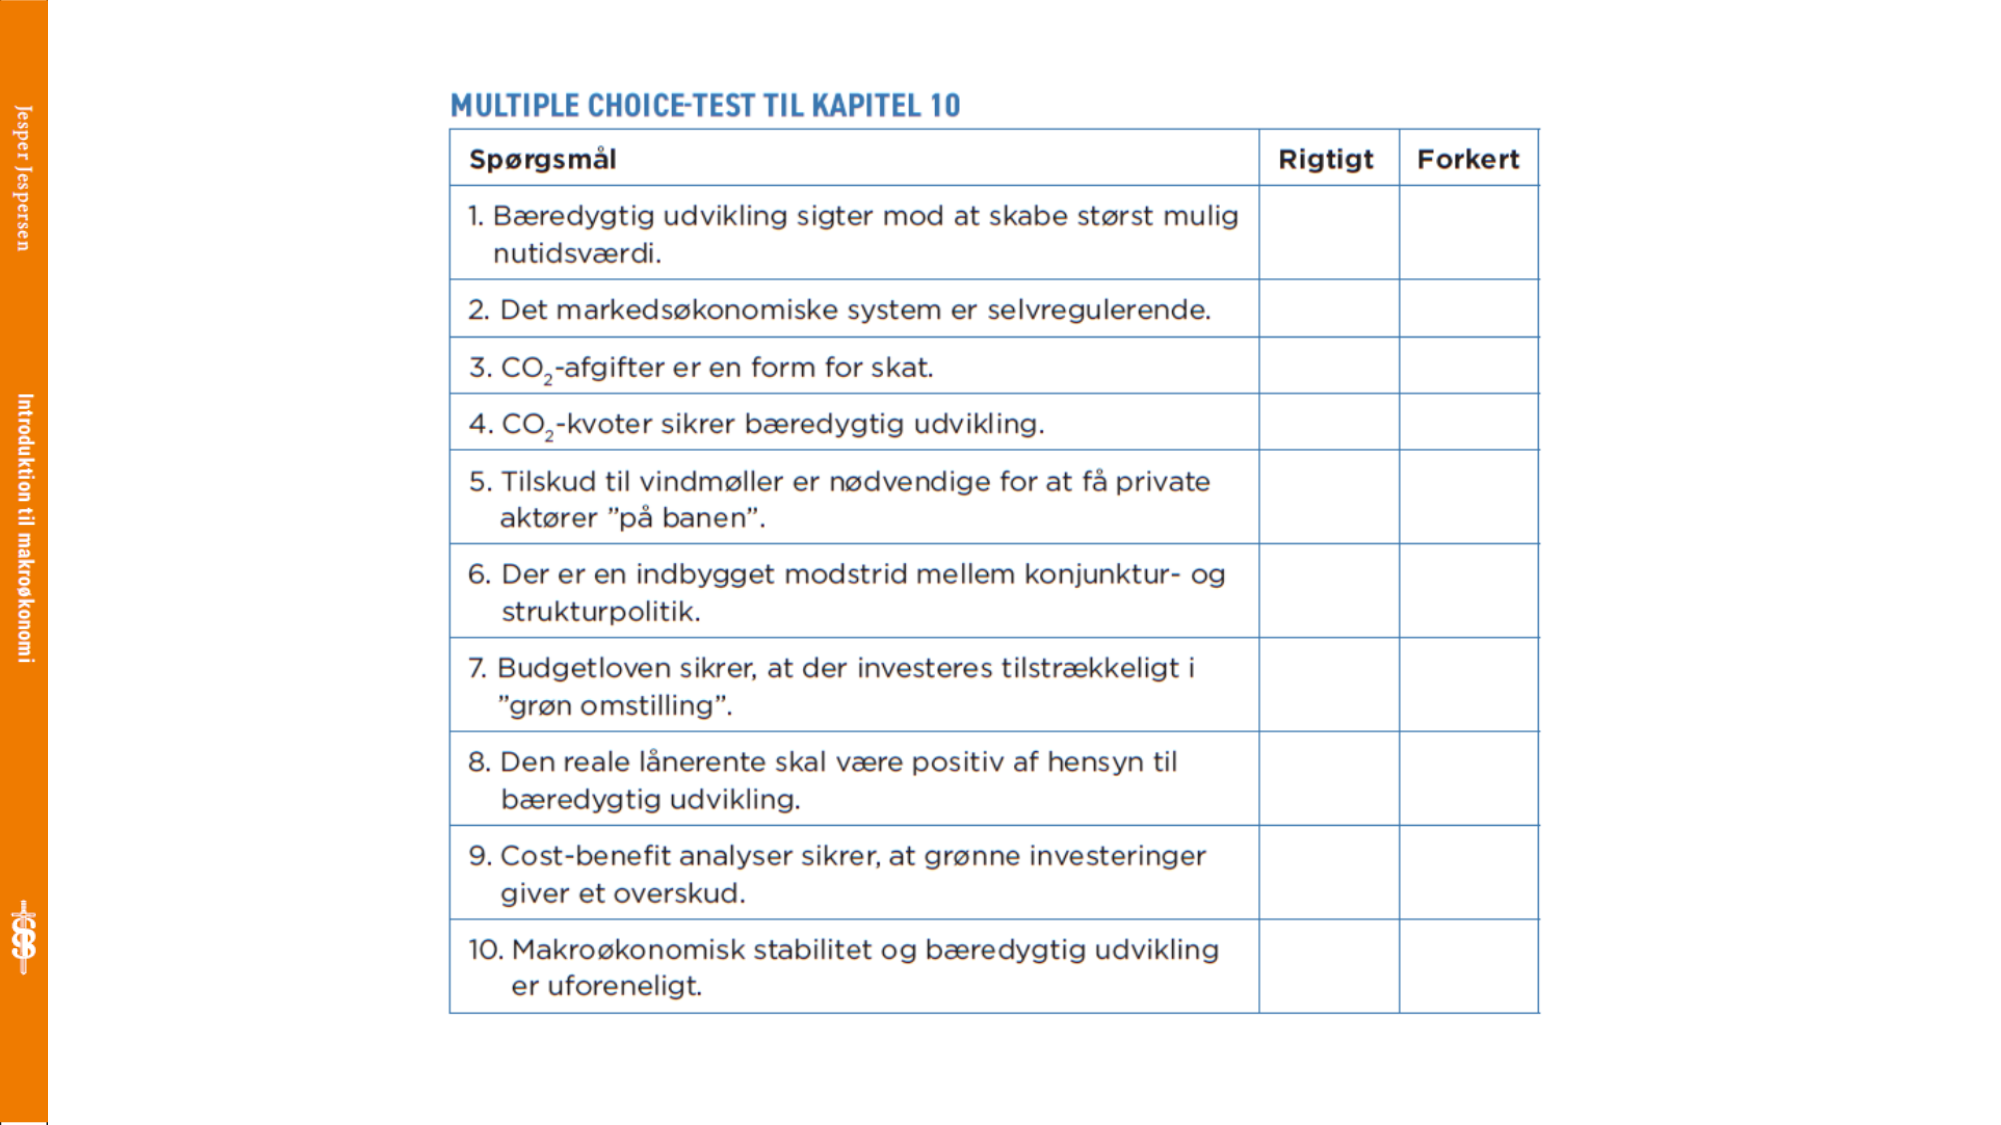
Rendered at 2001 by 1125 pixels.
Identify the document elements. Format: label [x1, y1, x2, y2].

picture [0, 0, 48, 1125]
picture [438, 0, 1563, 1125]
